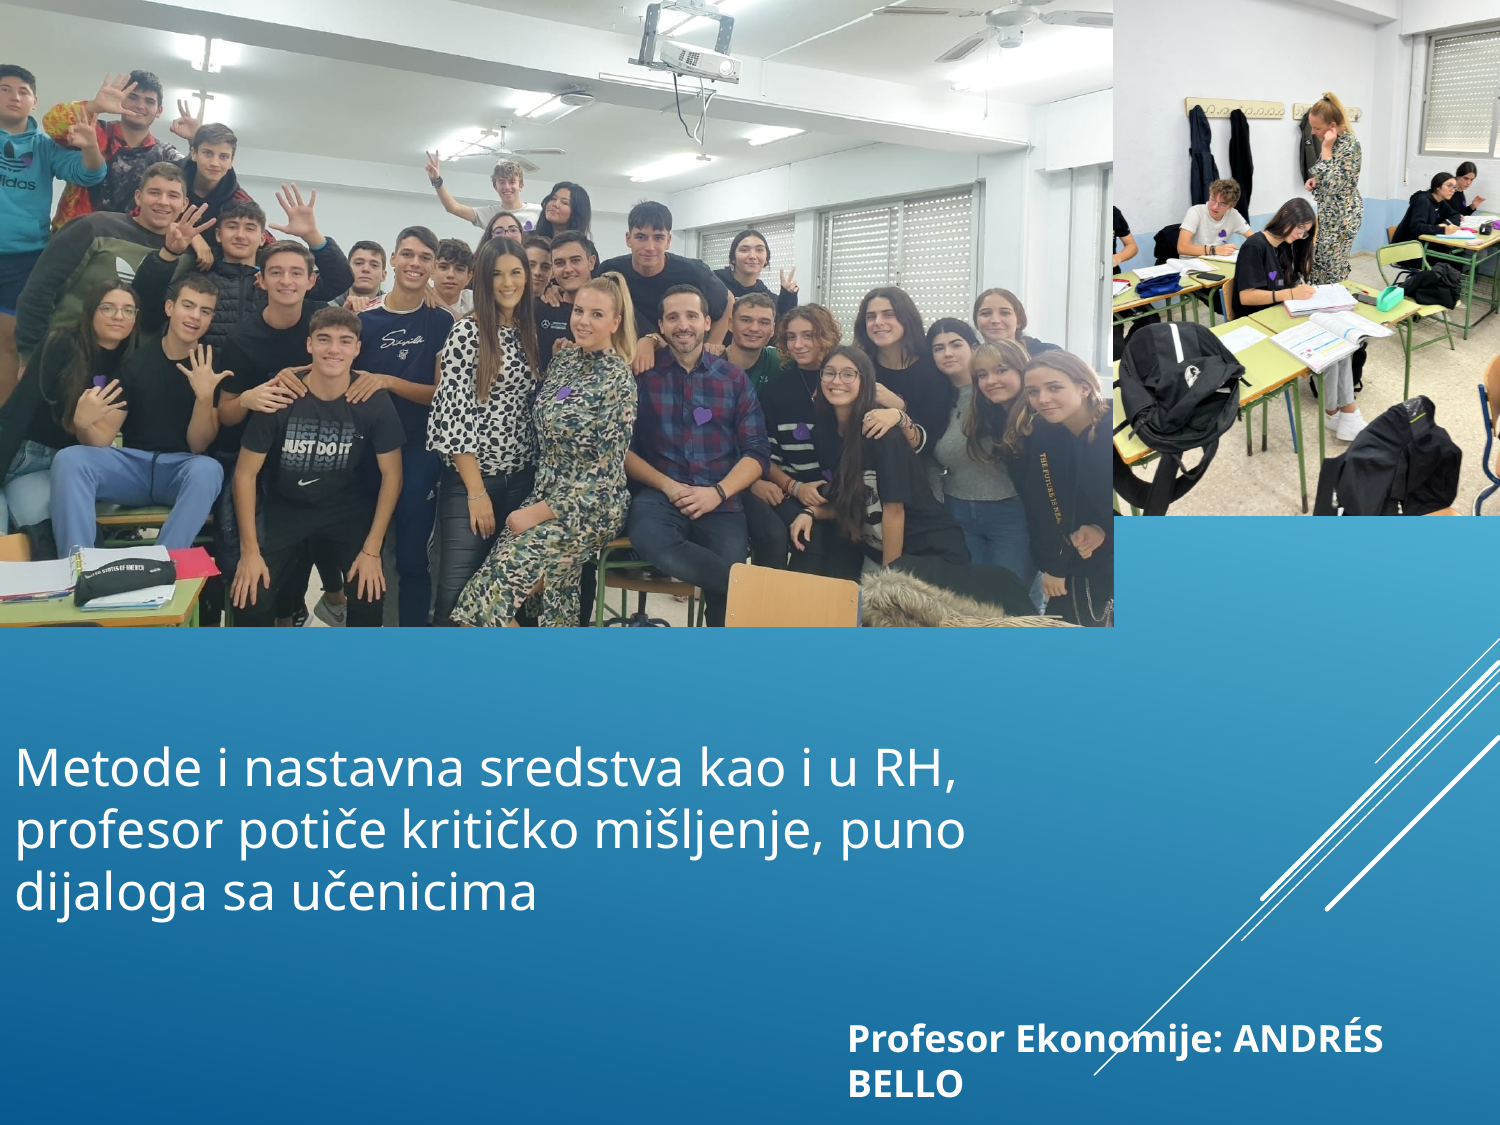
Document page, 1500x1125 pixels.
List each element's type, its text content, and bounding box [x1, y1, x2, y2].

text_box Profesor Ekonomije: ANDRÉS BELLO [832, 1007, 1442, 1113]
picture [0, 0, 1500, 627]
text_box Metode i nastavna sredstva kao i u RH, profesor potiče kritičko mišljenje, puno dijaloga sa učenicima [0, 726, 1114, 929]
